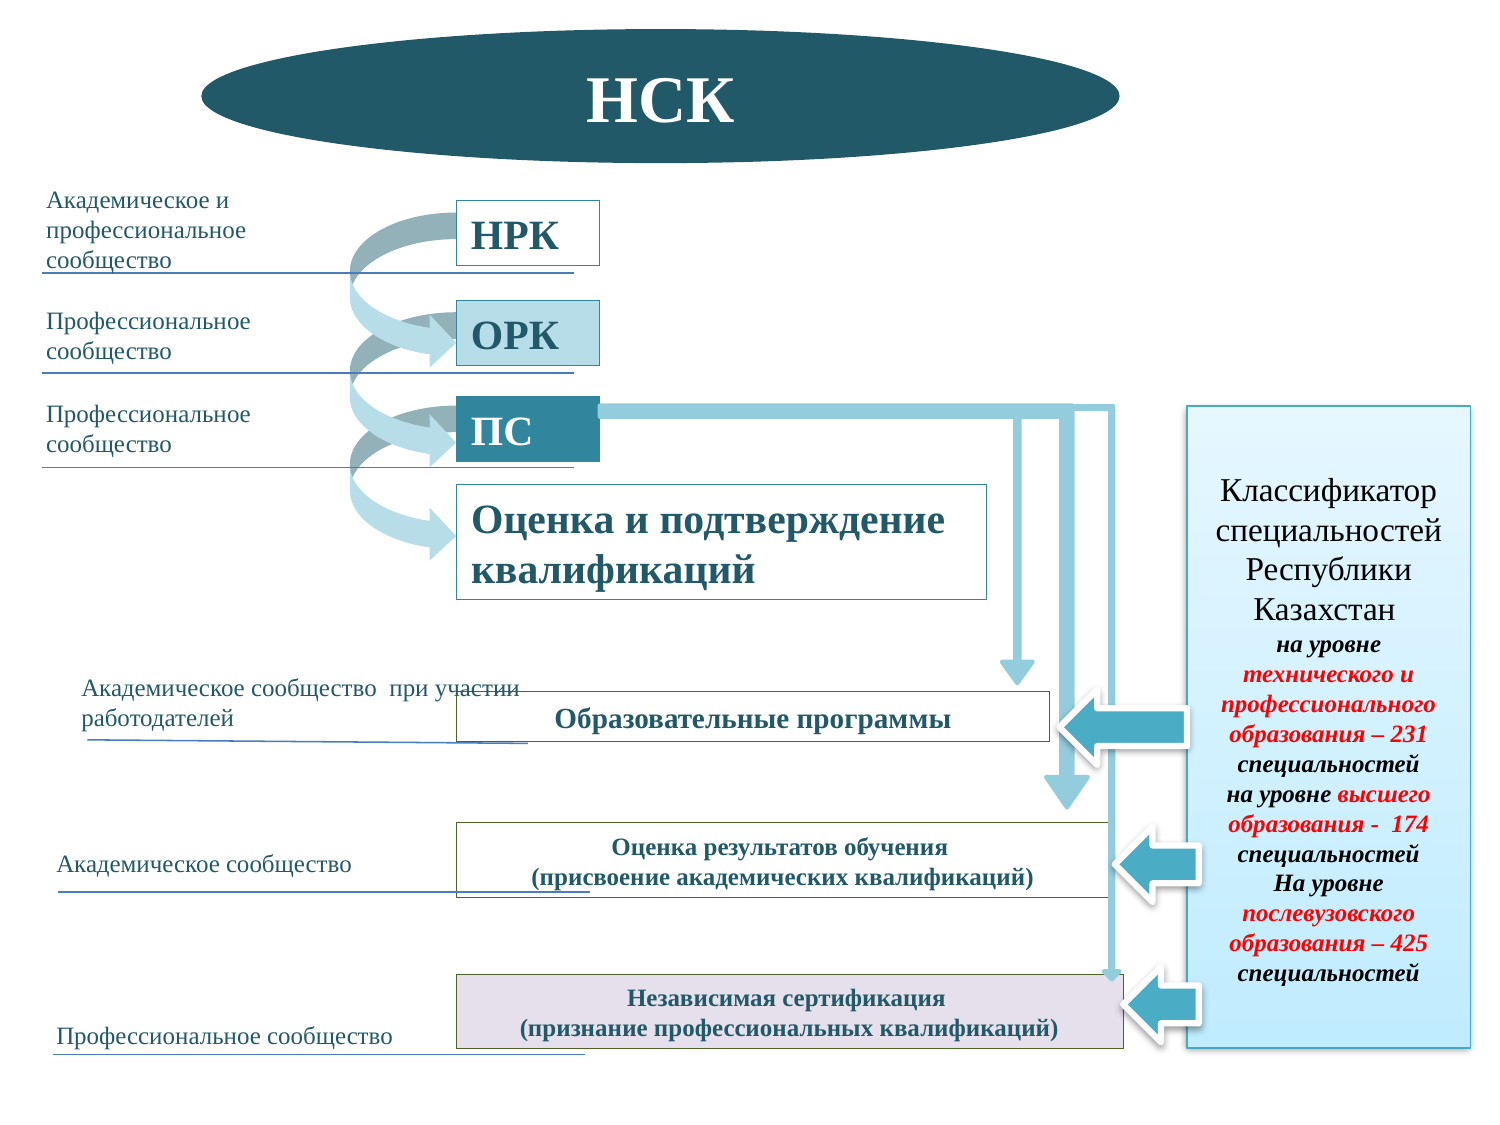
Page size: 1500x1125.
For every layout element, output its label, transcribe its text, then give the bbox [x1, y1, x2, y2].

text_box [1128, 705, 1191, 750]
text_box [1128, 823, 1203, 906]
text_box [87, 739, 529, 744]
text_box Классификатор специальностей Республики Казахстан на уровне технического и профессионального образования – 231 специальностей на уровне высшего образования - 174 специальностей На уровне послевузовского образования – 425 специальностей [1186, 405, 1471, 1049]
text_box [1128, 963, 1203, 1046]
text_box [30, 28, 1124, 1059]
